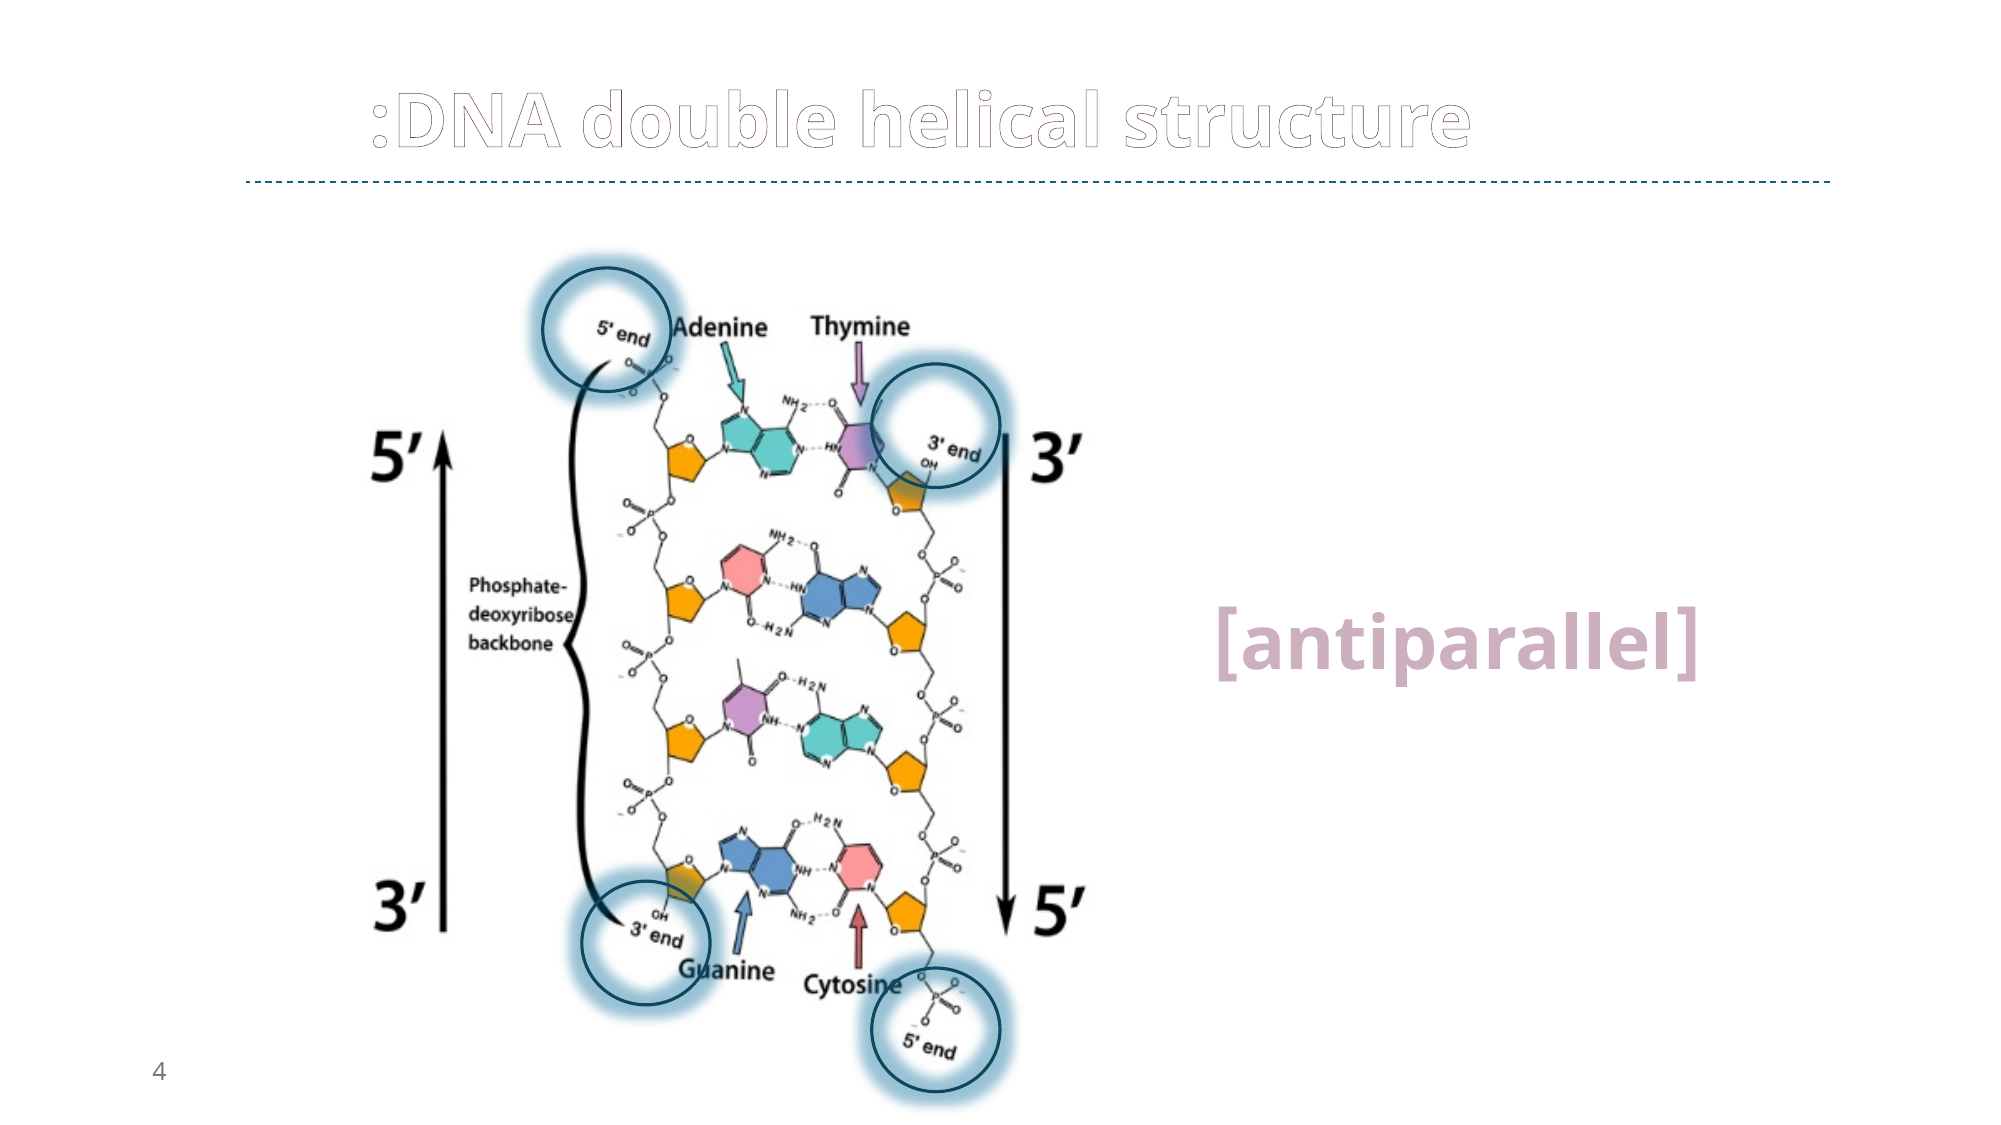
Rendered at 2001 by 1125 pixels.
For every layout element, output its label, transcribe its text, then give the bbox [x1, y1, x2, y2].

picture [358, 304, 1094, 1074]
text_box [888, 1074, 983, 1094]
text_box [antiparallel] [1196, 587, 1718, 693]
text_box [546, 266, 667, 304]
slide_number 4 [137, 1042, 588, 1103]
text_box DNA double helical structure: [255, 64, 1488, 170]
